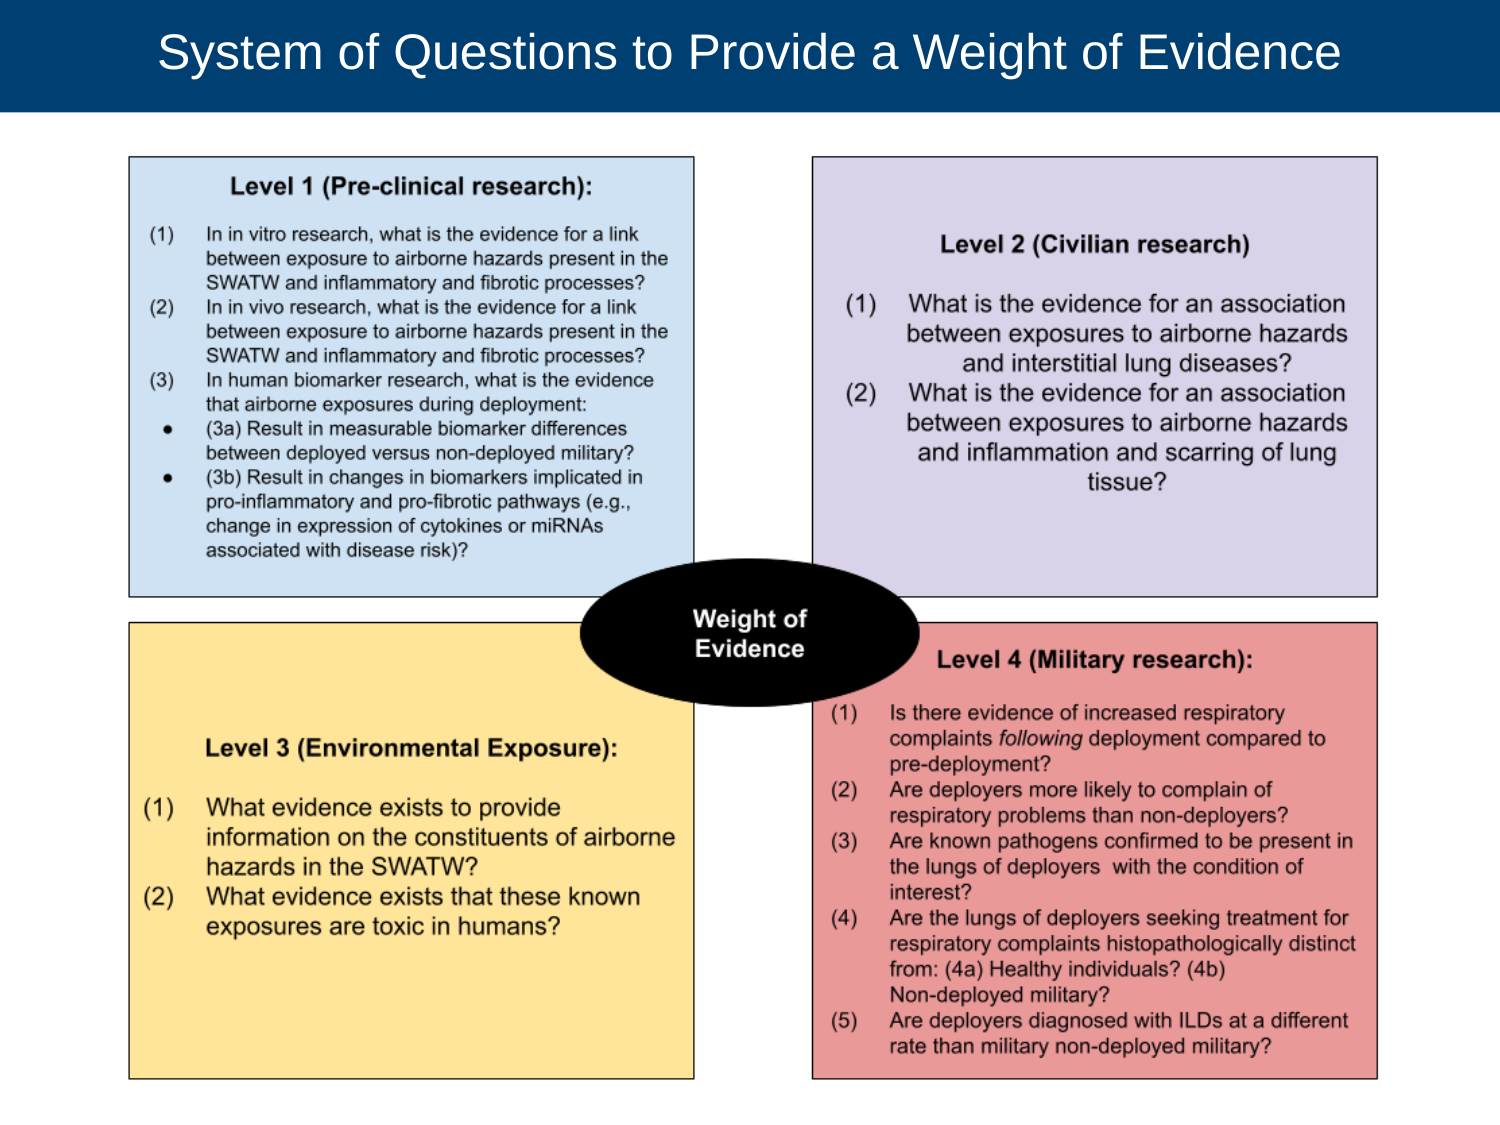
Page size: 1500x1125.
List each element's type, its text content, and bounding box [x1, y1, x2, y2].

picture [102, 132, 1398, 1104]
title System of Questions to Provide a Weight of Evidence [0, 0, 1500, 113]
